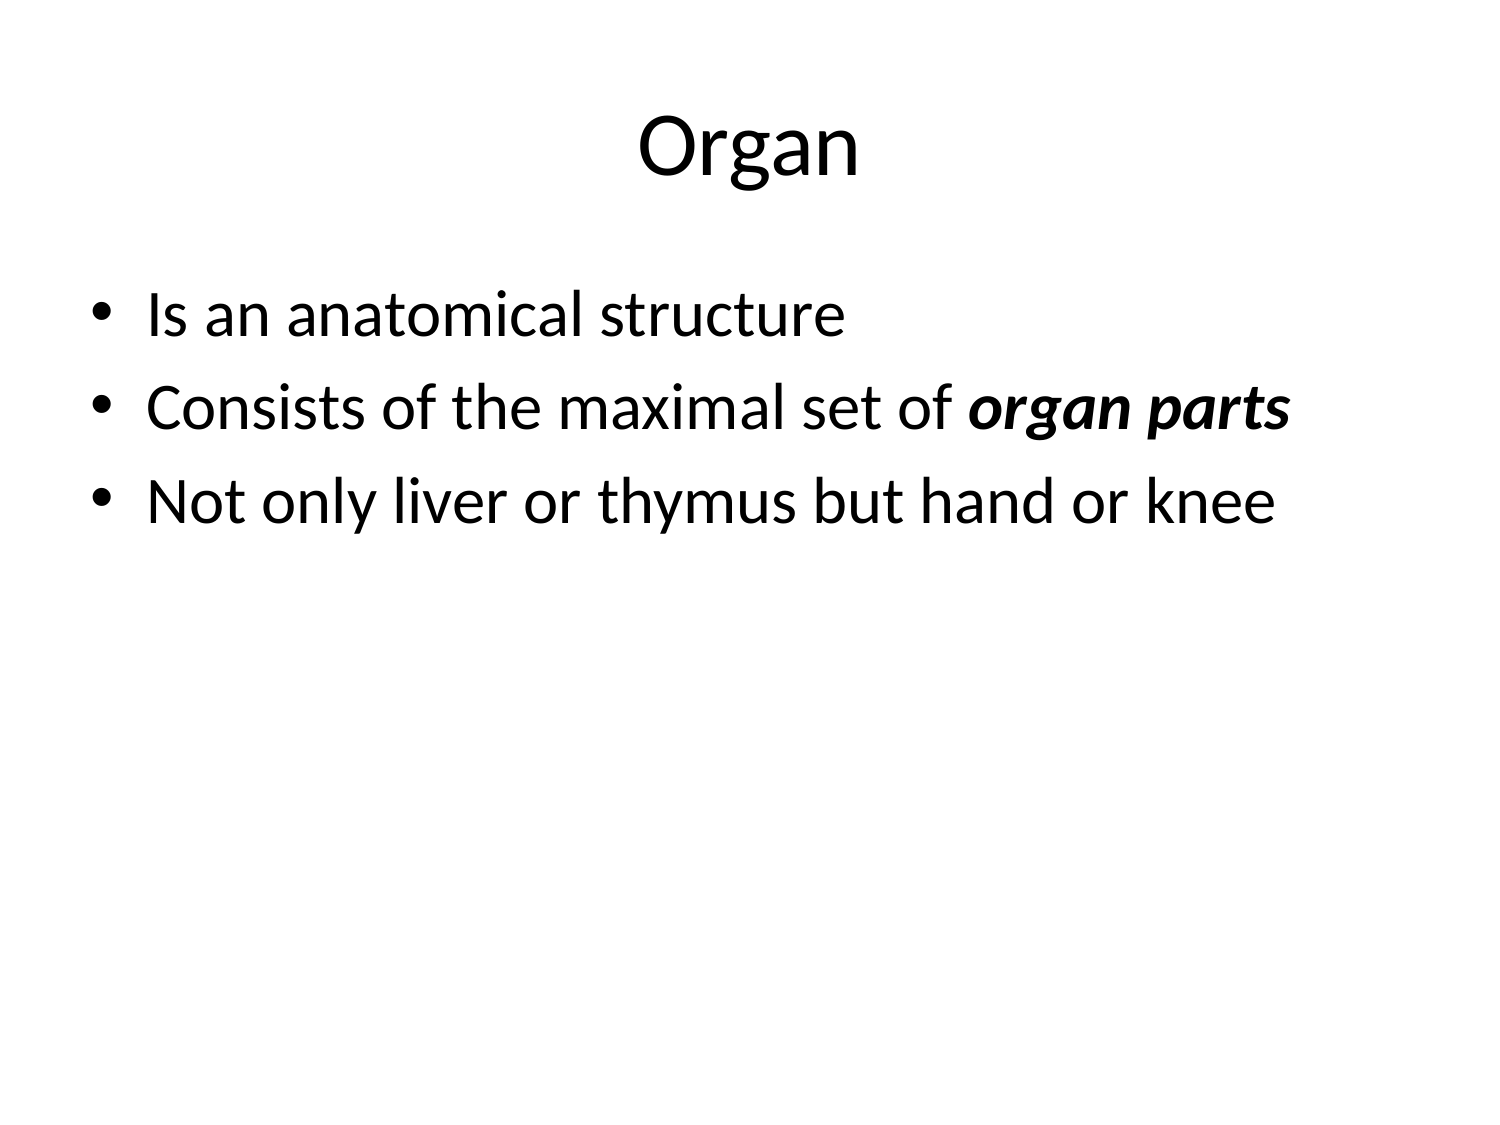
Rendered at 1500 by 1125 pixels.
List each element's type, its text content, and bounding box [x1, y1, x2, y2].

title Organ [75, 45, 1425, 233]
list Is an anatomical structure Consists of the maximal set of organ parts Not only liver or thymus but hand or knee [75, 262, 1425, 1005]
